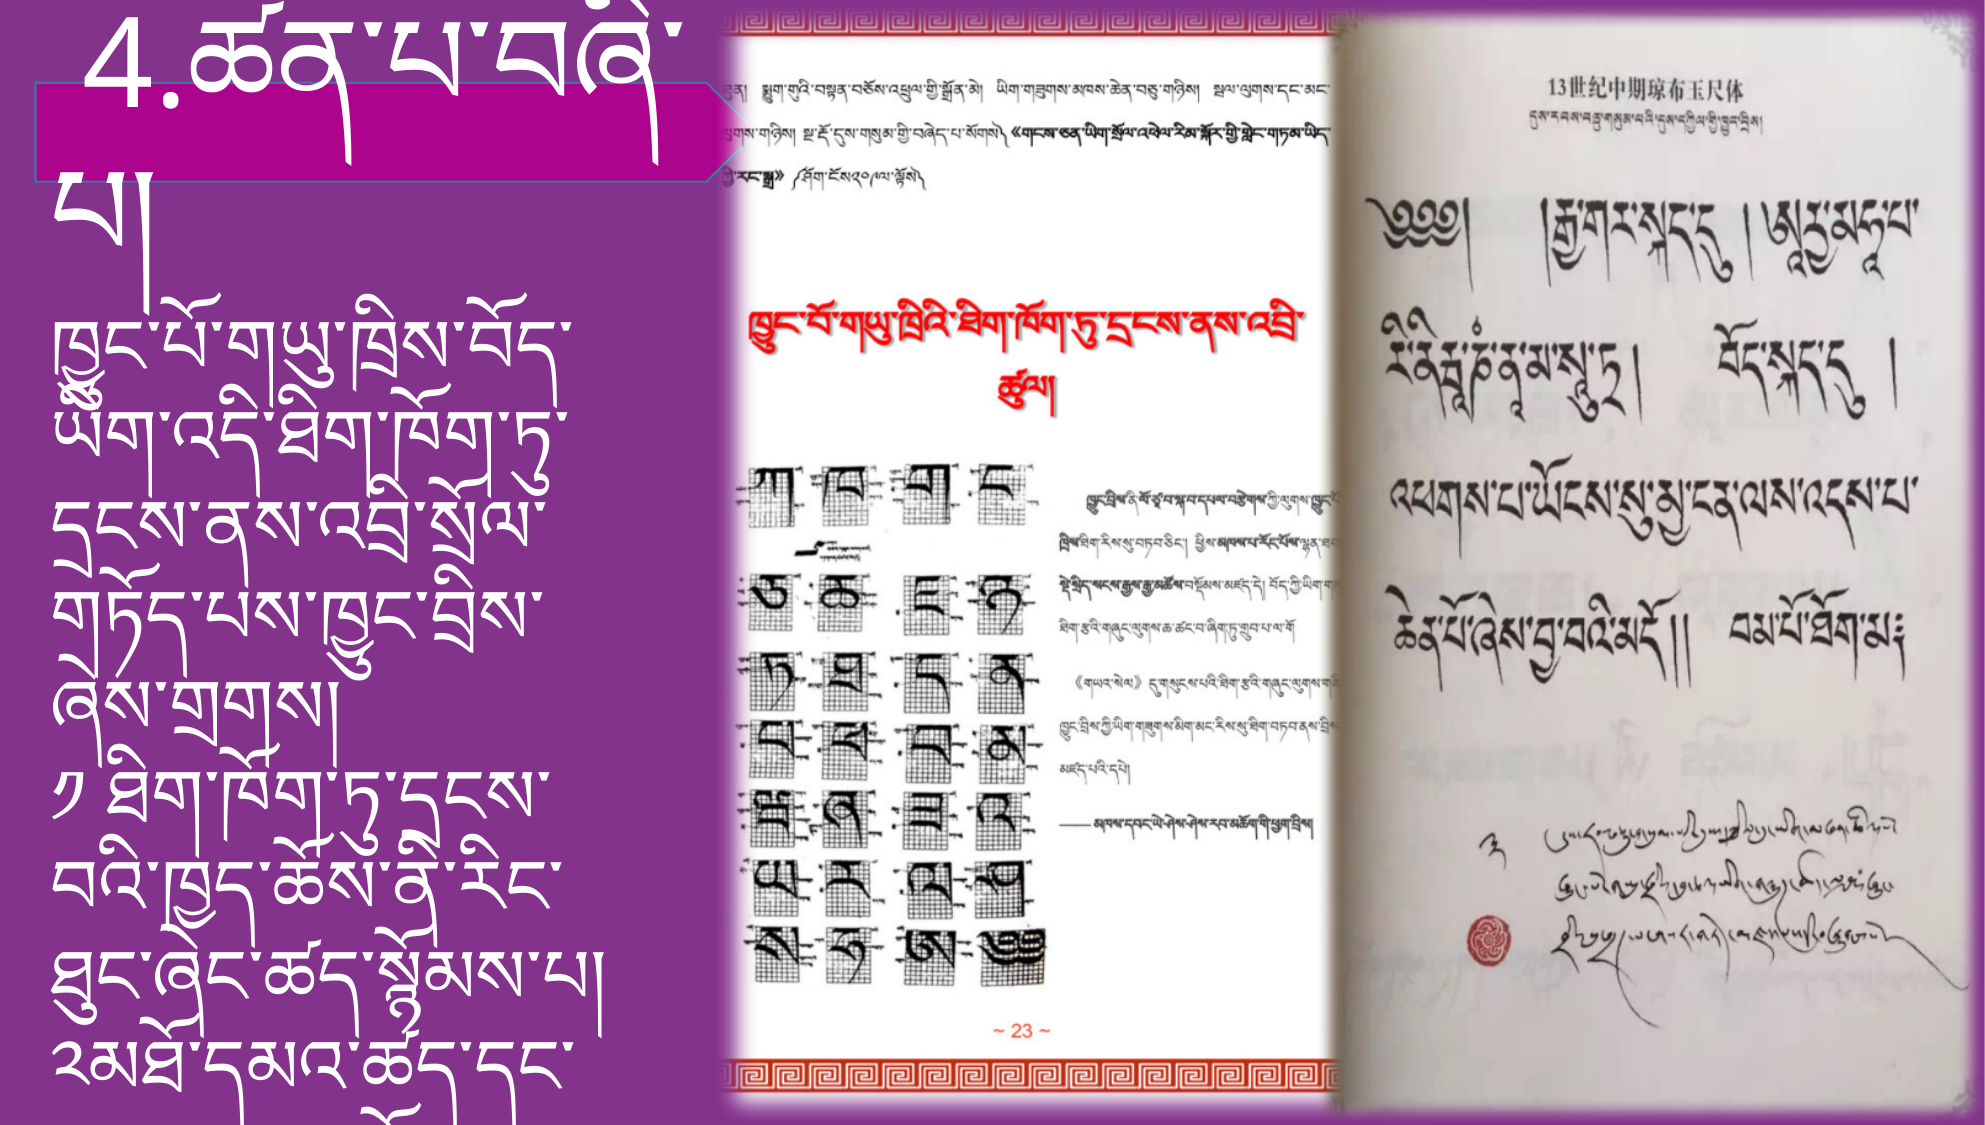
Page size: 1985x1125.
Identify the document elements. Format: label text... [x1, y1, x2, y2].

picture [714, 3, 1985, 1125]
text_box 4.ཚན་པ་བཞི་པ། [34, 81, 714, 183]
text_box ཁྱུང་པོ་གཡུ་ཁྲིས་བོད་ཡིག་འདི་ཐིག་ཁོག་ཏུ་དྲངས་ནས་འབྲི་སྲོལ་གཏོད་པས་ཁྱུང་བྲིས་ཞེས་གྲགས། ༡ ཐིག་ཁོག་ཏུ་དྲངས་བའི་ཁྱད་ཆོས་ནི་རིང་ཐུང་ཞེང་ཚད་སྙོམས་པ། ༢མཐོ་དམའ་ཚད་དང་ལྡན་པ། ༣ཡ་ཡོ་ཀྱག་ཀྱོག་མེད་པ། [35, 290, 668, 1125]
